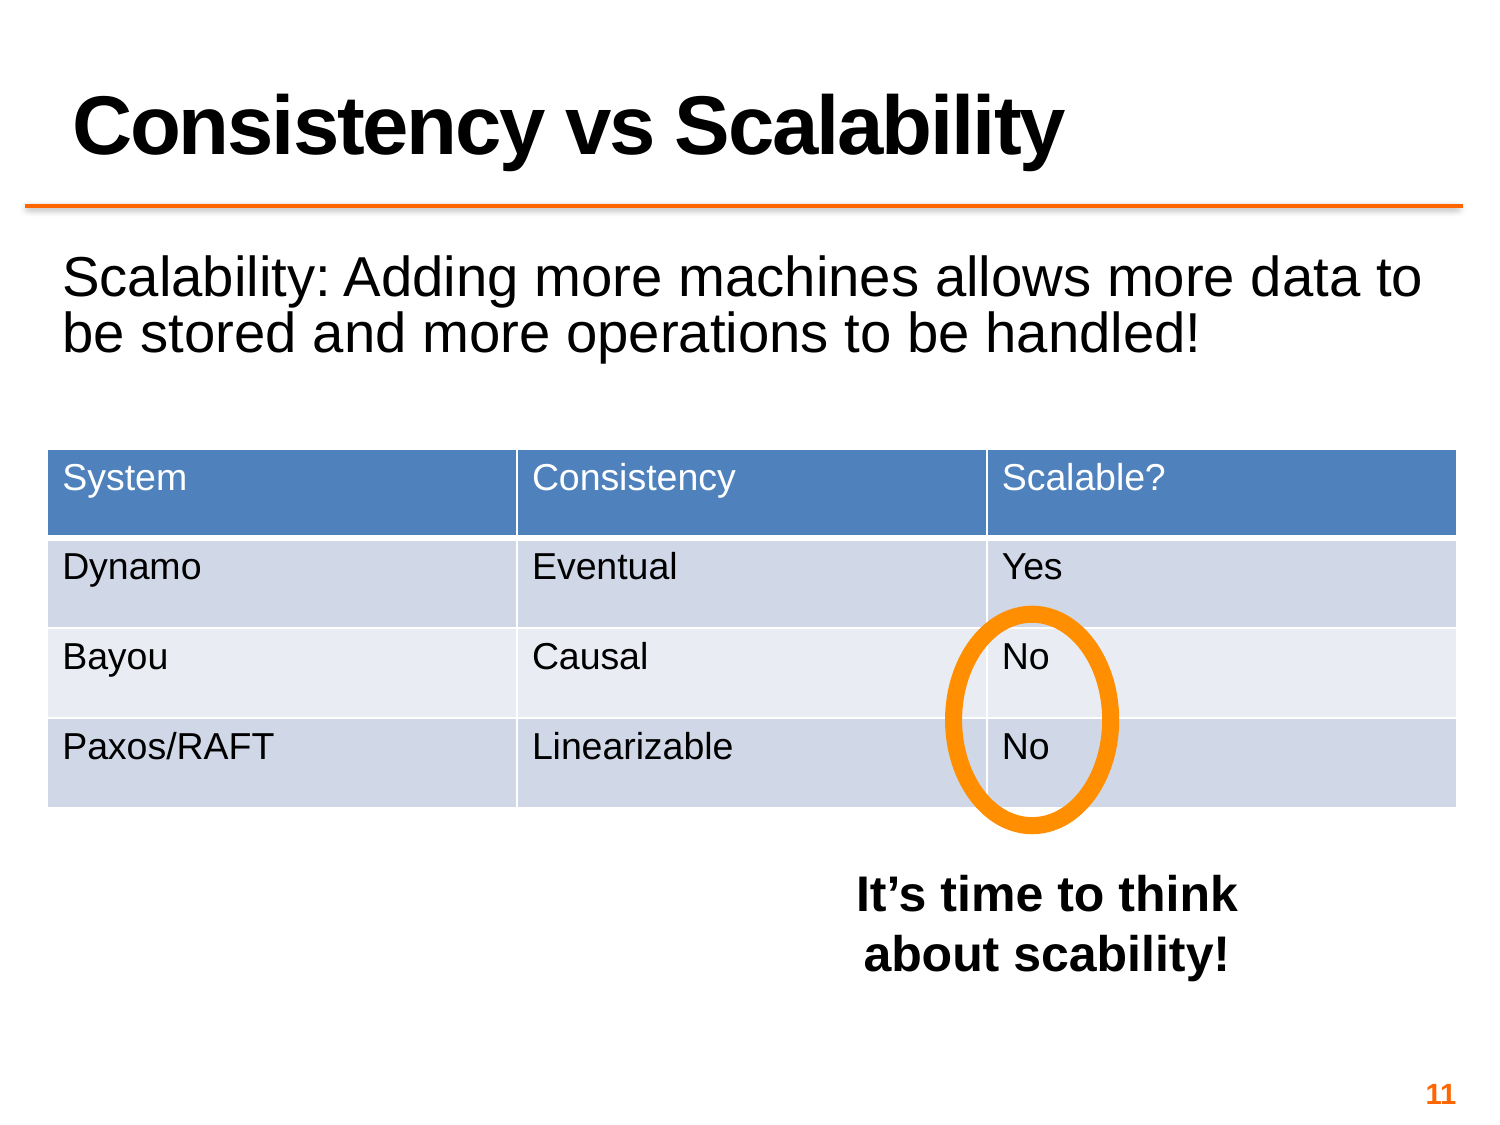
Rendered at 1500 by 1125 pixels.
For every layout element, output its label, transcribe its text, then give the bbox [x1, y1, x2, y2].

text_box It’s time to think about scability! [773, 854, 1321, 989]
text_box Scalability: Adding more machines allows more data to be stored and more operations to be handled! [47, 243, 1457, 1014]
text_box [942, 603, 1122, 837]
title Consistency vs Scalability [57, 2, 1463, 178]
slide_number 11 [1112, 1074, 1463, 1110]
